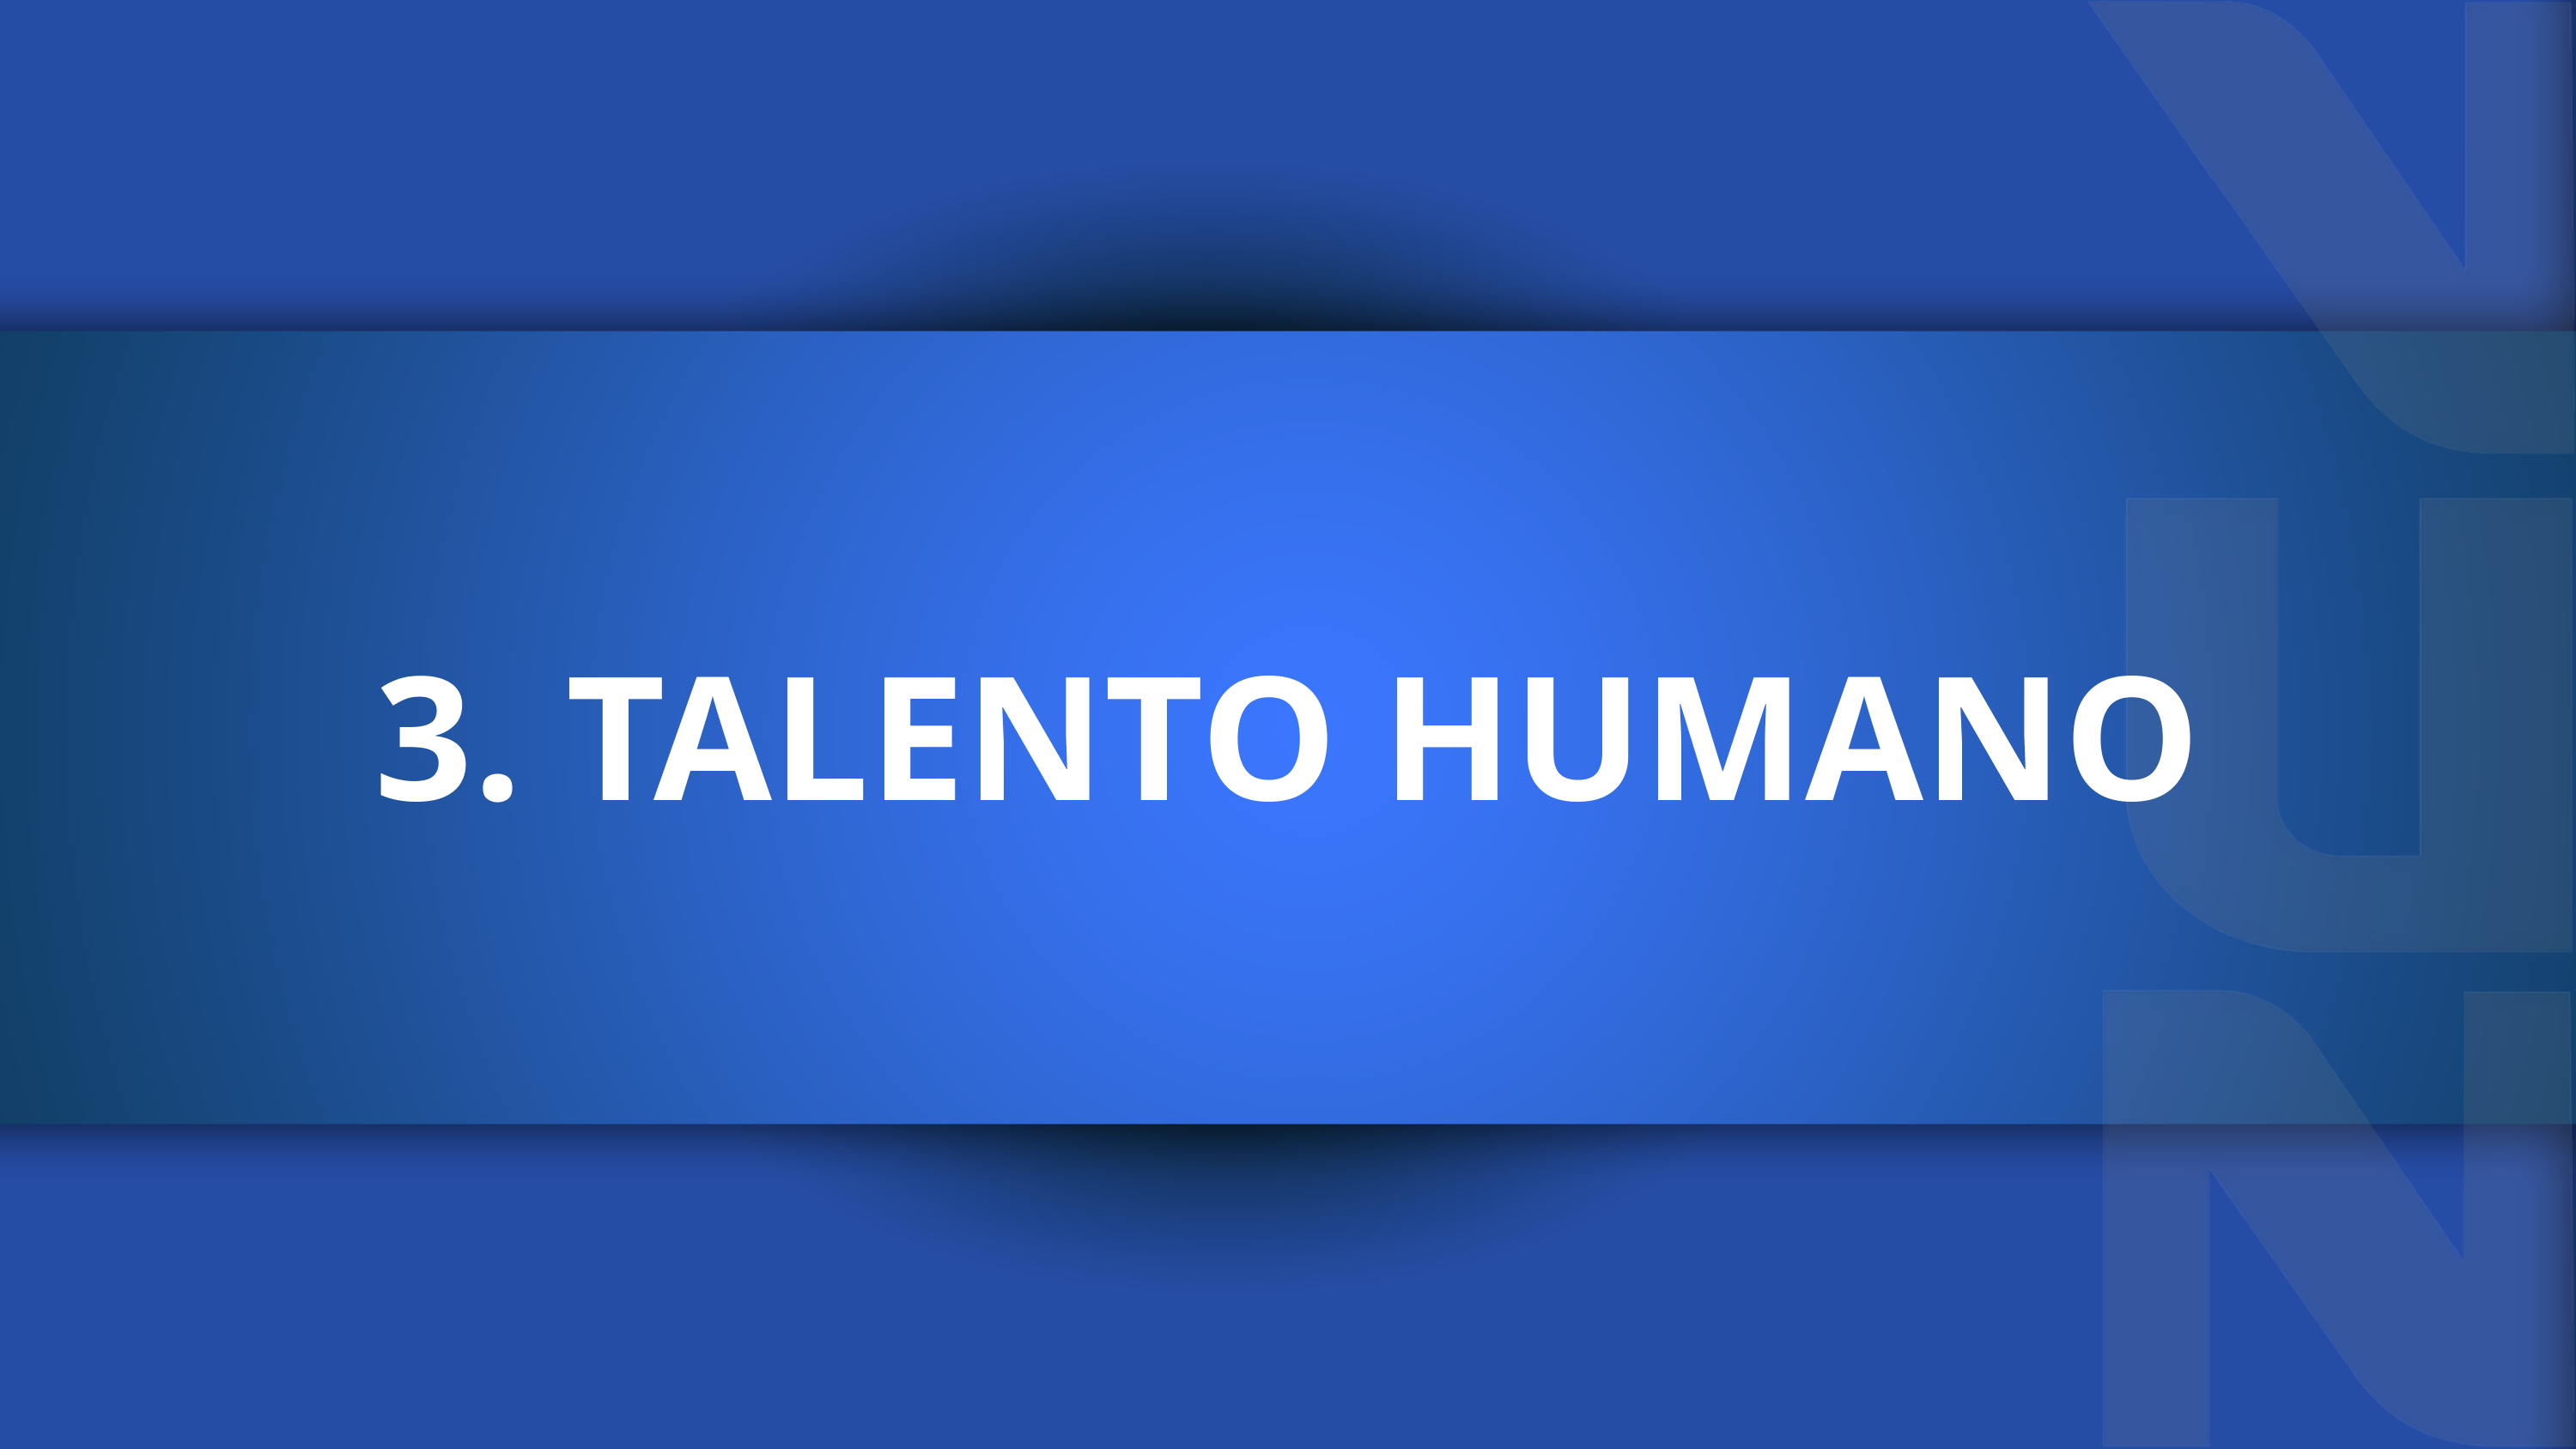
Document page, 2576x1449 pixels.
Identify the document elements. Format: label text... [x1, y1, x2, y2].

title 3. TALENTO HUMANO [321, 493, 2254, 997]
picture [0, 0, 2576, 1449]
